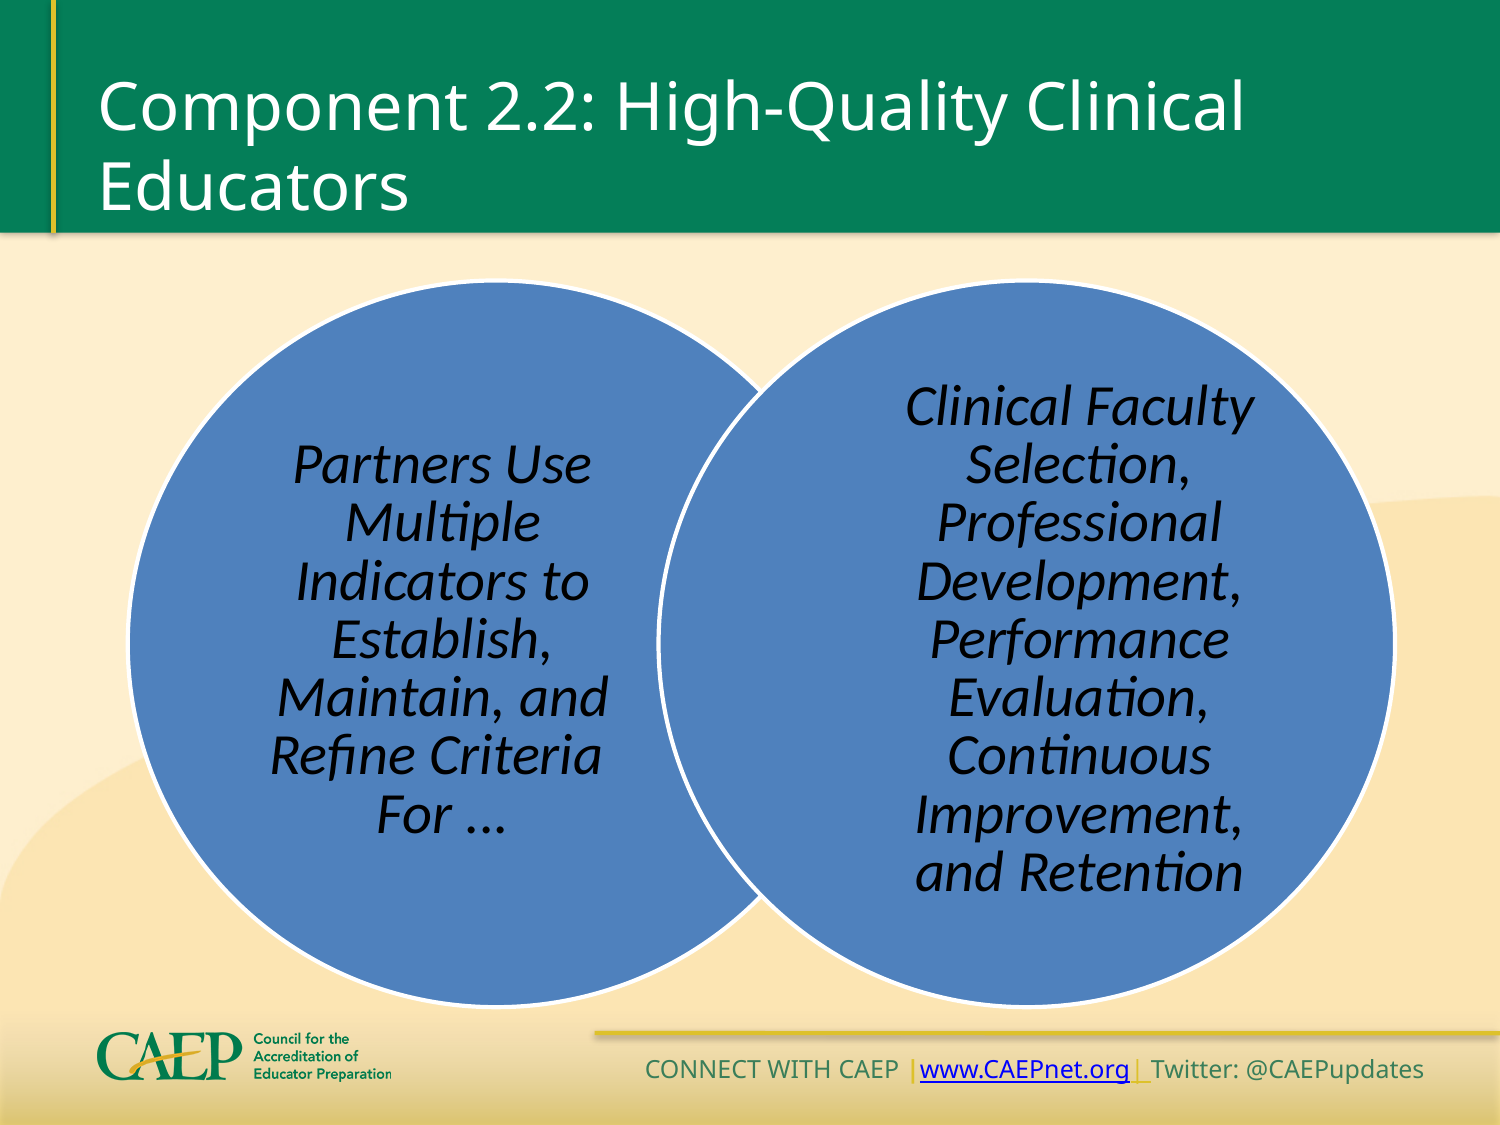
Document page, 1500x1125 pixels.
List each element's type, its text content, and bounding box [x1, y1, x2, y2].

picture [0, 233, 1500, 1032]
title Component 2.2: High-Quality Clinical Educators [97, 40, 1426, 247]
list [97, 276, 1426, 1008]
picture [97, 1032, 391, 1082]
